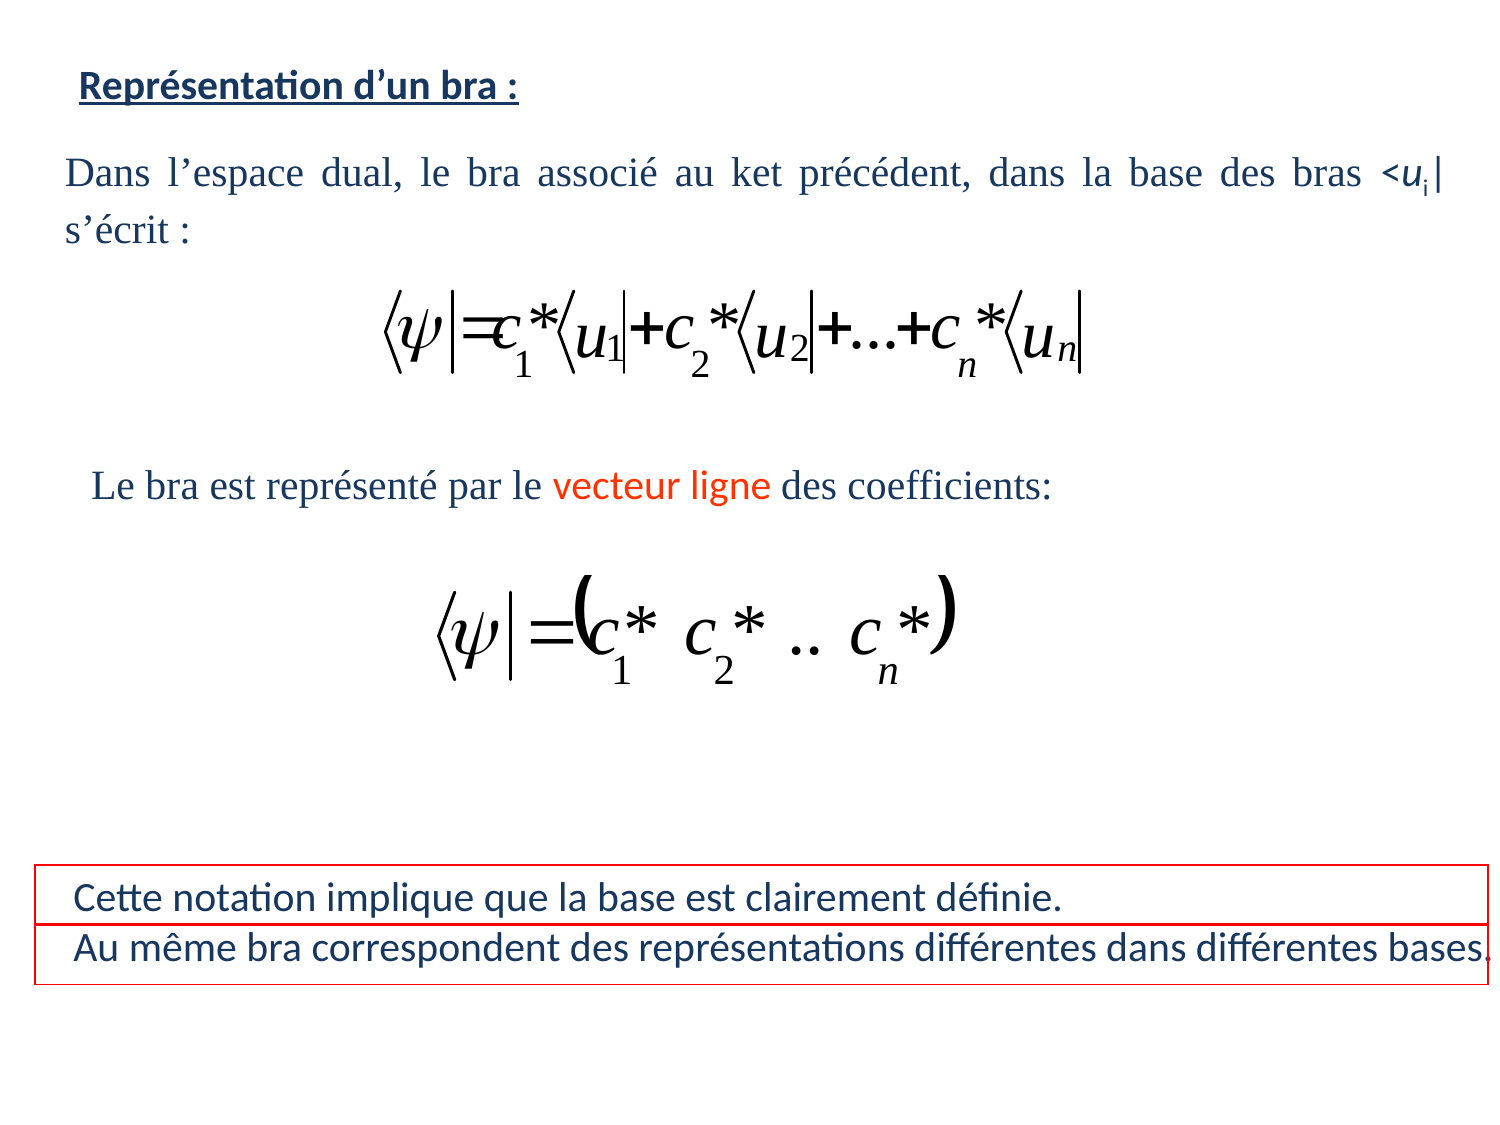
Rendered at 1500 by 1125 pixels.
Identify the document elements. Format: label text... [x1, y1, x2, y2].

text_box Dans l’espace dual, le bra associé au ket précédent, dans la base des bras <ui| s’écrit : [49, 137, 1463, 260]
text_box [35, 865, 1489, 923]
text_box Le bra est représenté par le vecteur ligne des coefficients: [76, 450, 1068, 515]
text_box Cette notation implique que la base est clairement définie. Au même bra correspondent des représentations différentes dans différentes bases. [58, 862, 1500, 978]
text_box Représentation d’un bra : [64, 50, 534, 115]
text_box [424, 574, 955, 704]
text_box [35, 923, 1489, 985]
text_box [372, 274, 1096, 395]
